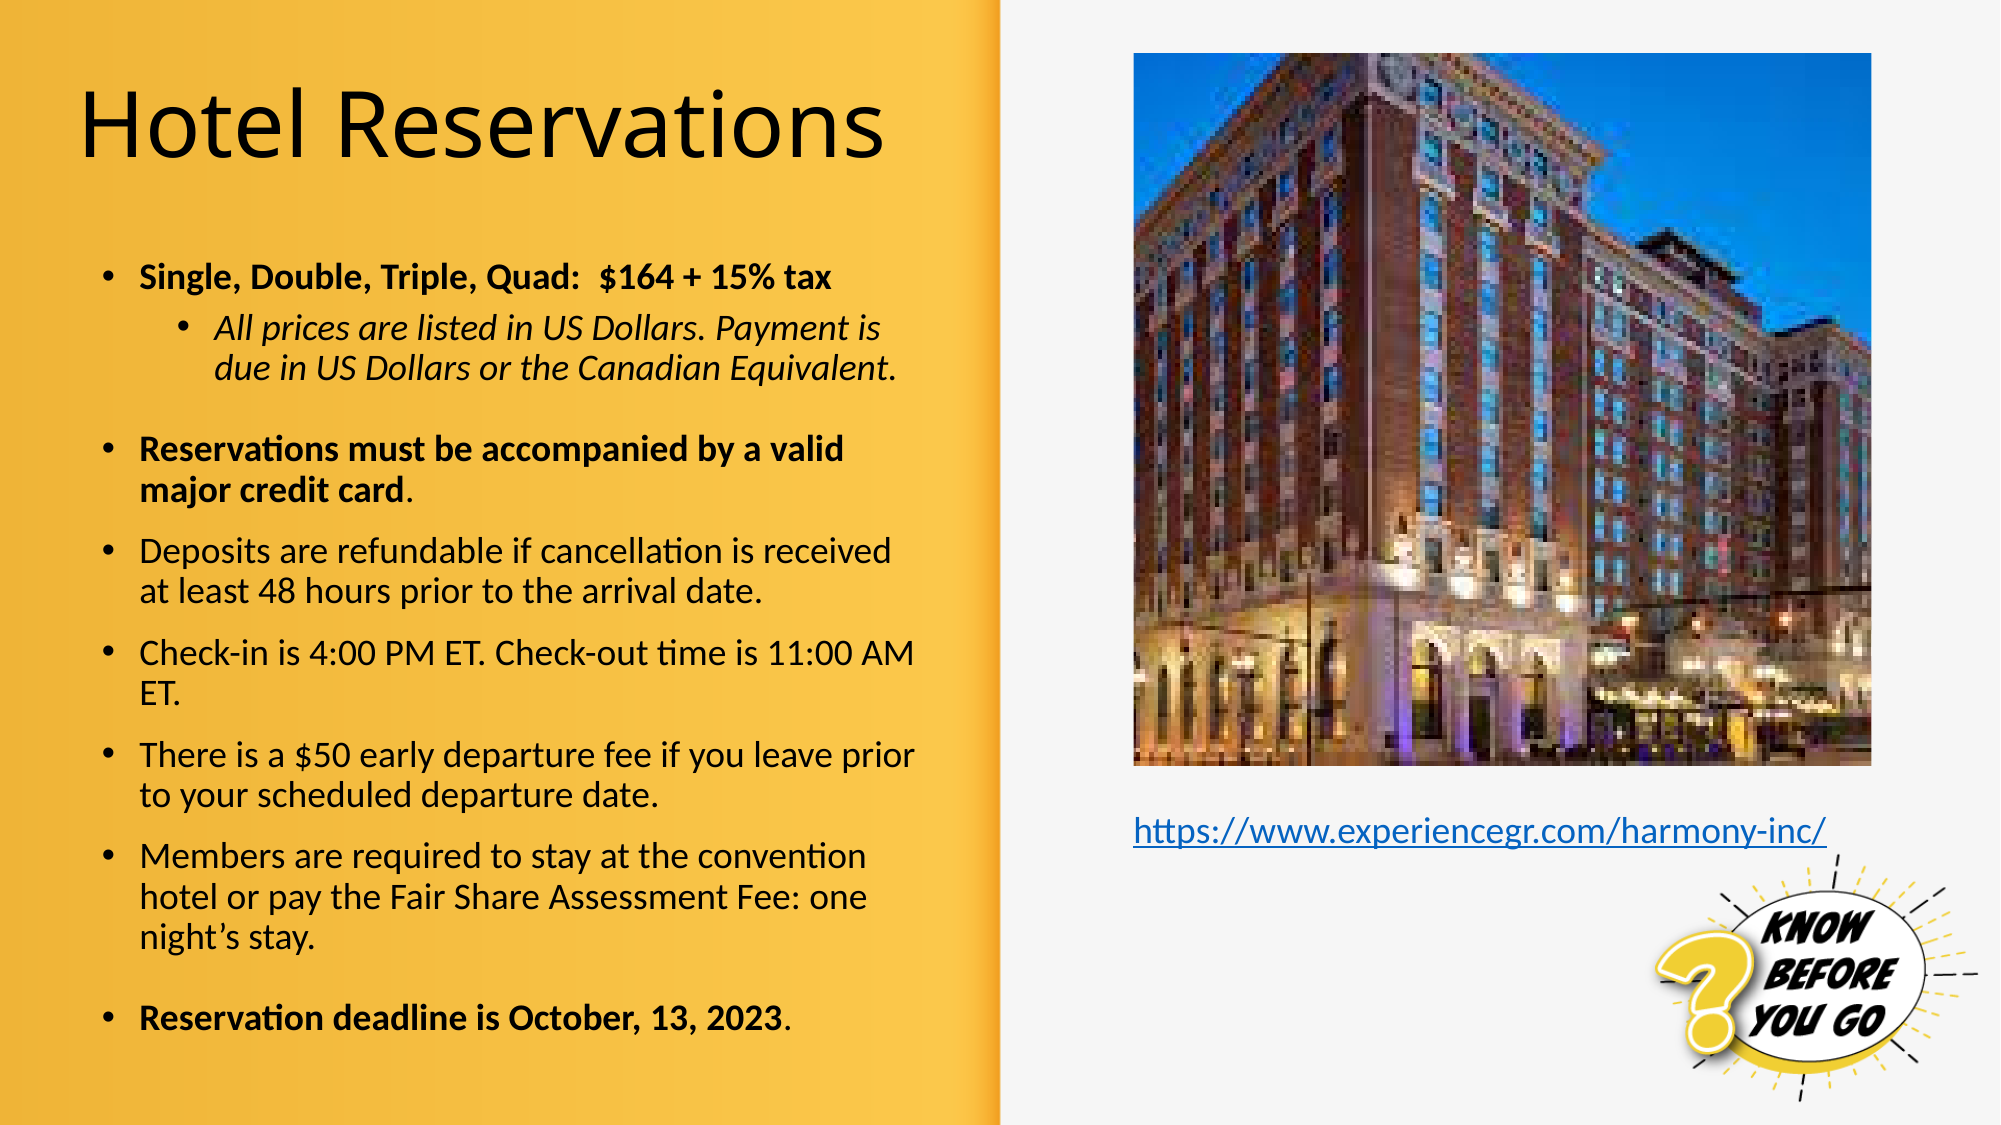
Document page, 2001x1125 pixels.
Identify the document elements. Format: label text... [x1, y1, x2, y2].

picture [0, 0, 2001, 1125]
text_box https://www.experiencegr.com/harmony-inc/ [1118, 798, 2000, 858]
list Single, Double, Triple, Quad: $164 + 15% tax All prices are listed in US Dollars. Payment is due in US Dollars or the Canadian Equivalent. Reservations must be accompanied by a valid major credit card. Deposits are refundable if cancellation is received at least 48 hours prior to the arrival date. Check-in is 4:00 PM ET. Check-out time is 11:00 AM ET. There is a $50 early departure fee if you leave prior to your scheduled departure date. Members are required to stay at the convention hotel or pay the Fair Share Assessment Fee: one night’s stay. Reservation deadline is October, 13, 2023. [86, 249, 943, 1106]
title Hotel Reservations [62, 19, 1788, 237]
